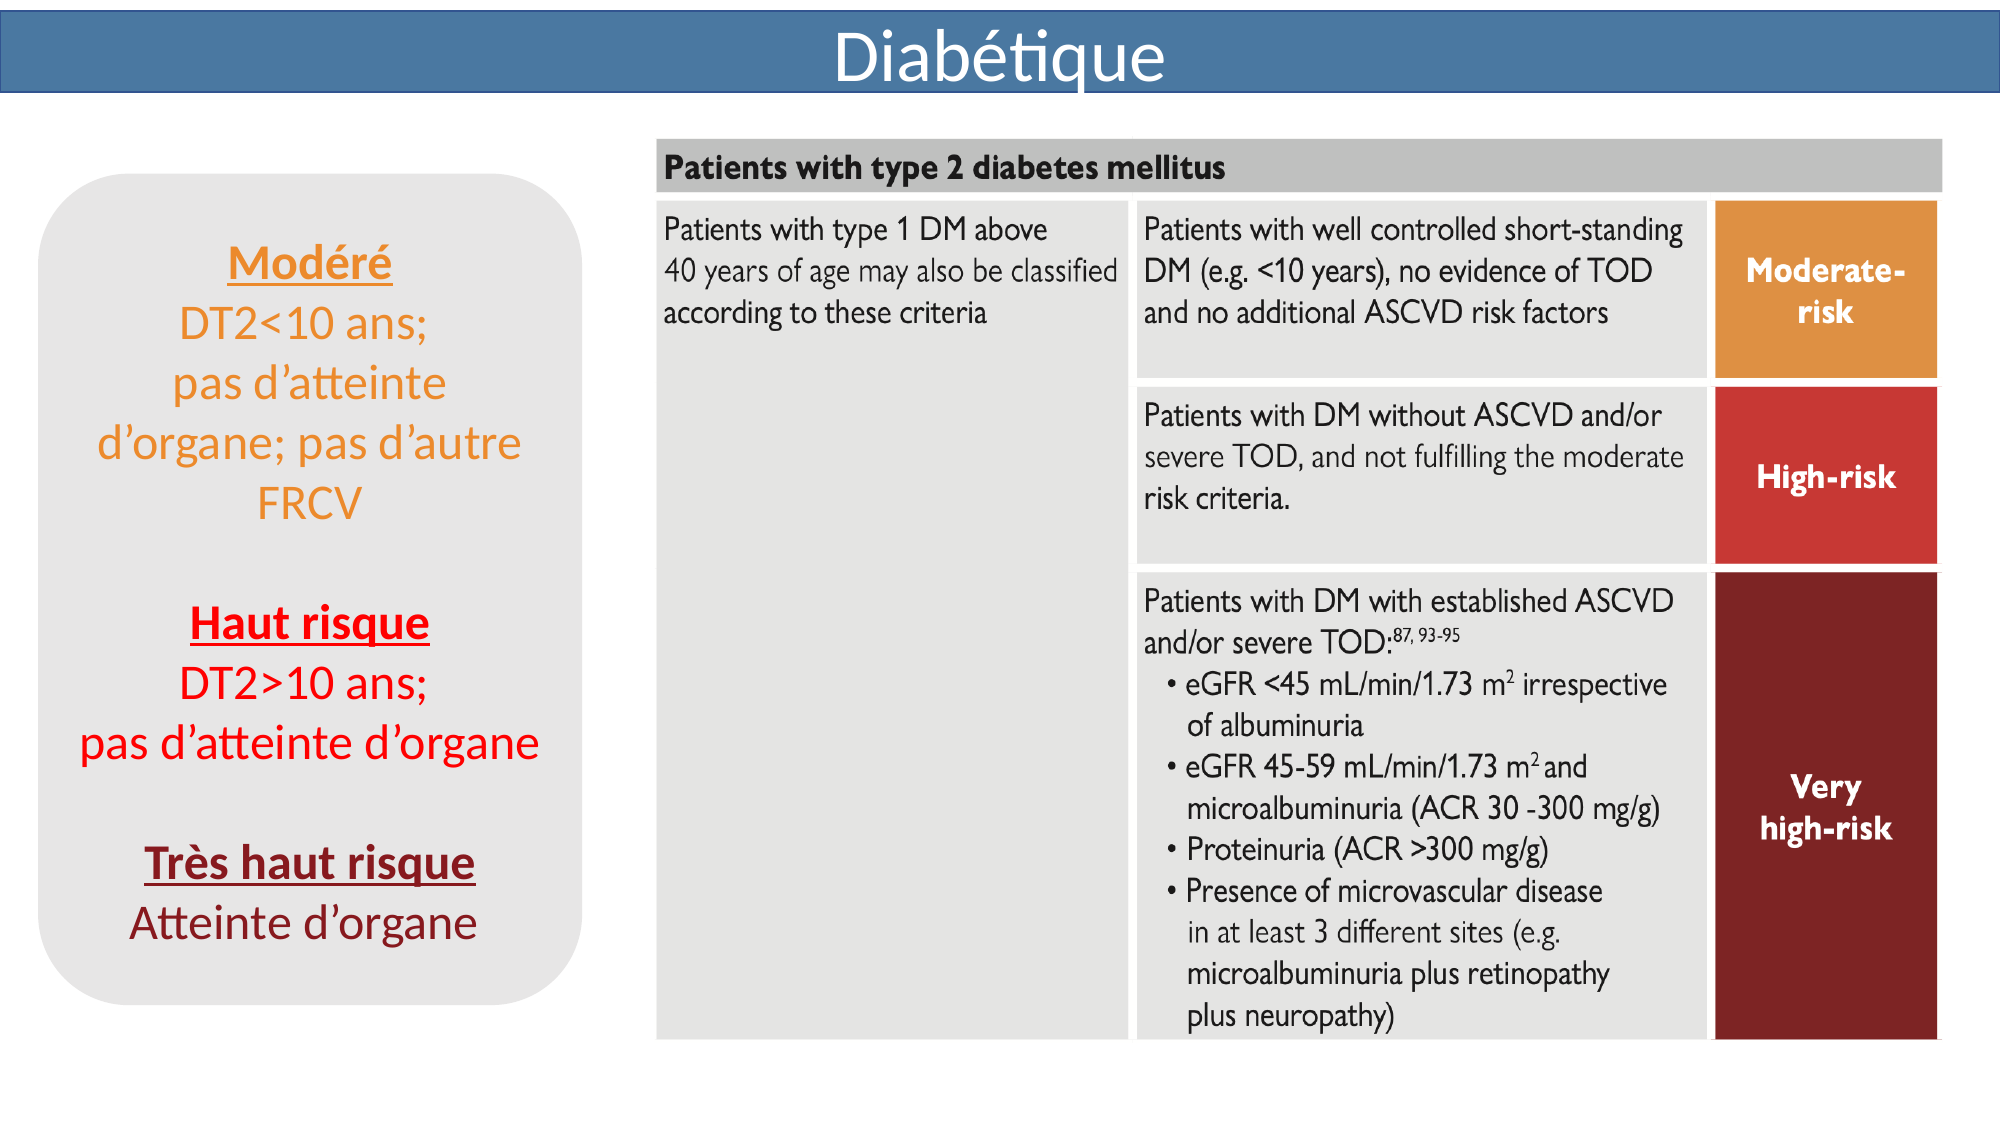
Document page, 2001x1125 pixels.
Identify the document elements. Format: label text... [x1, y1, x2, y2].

picture [654, 136, 1943, 1043]
text_box Diabétique [0, 10, 2000, 93]
text_box Modéré DT2<10 ans; pas d’atteinte d’organe; pas d’autre FRCV Haut risque DT2>10 ans; pas d’atteinte d’organe Très haut risque Atteinte d’organe [37, 172, 584, 1007]
